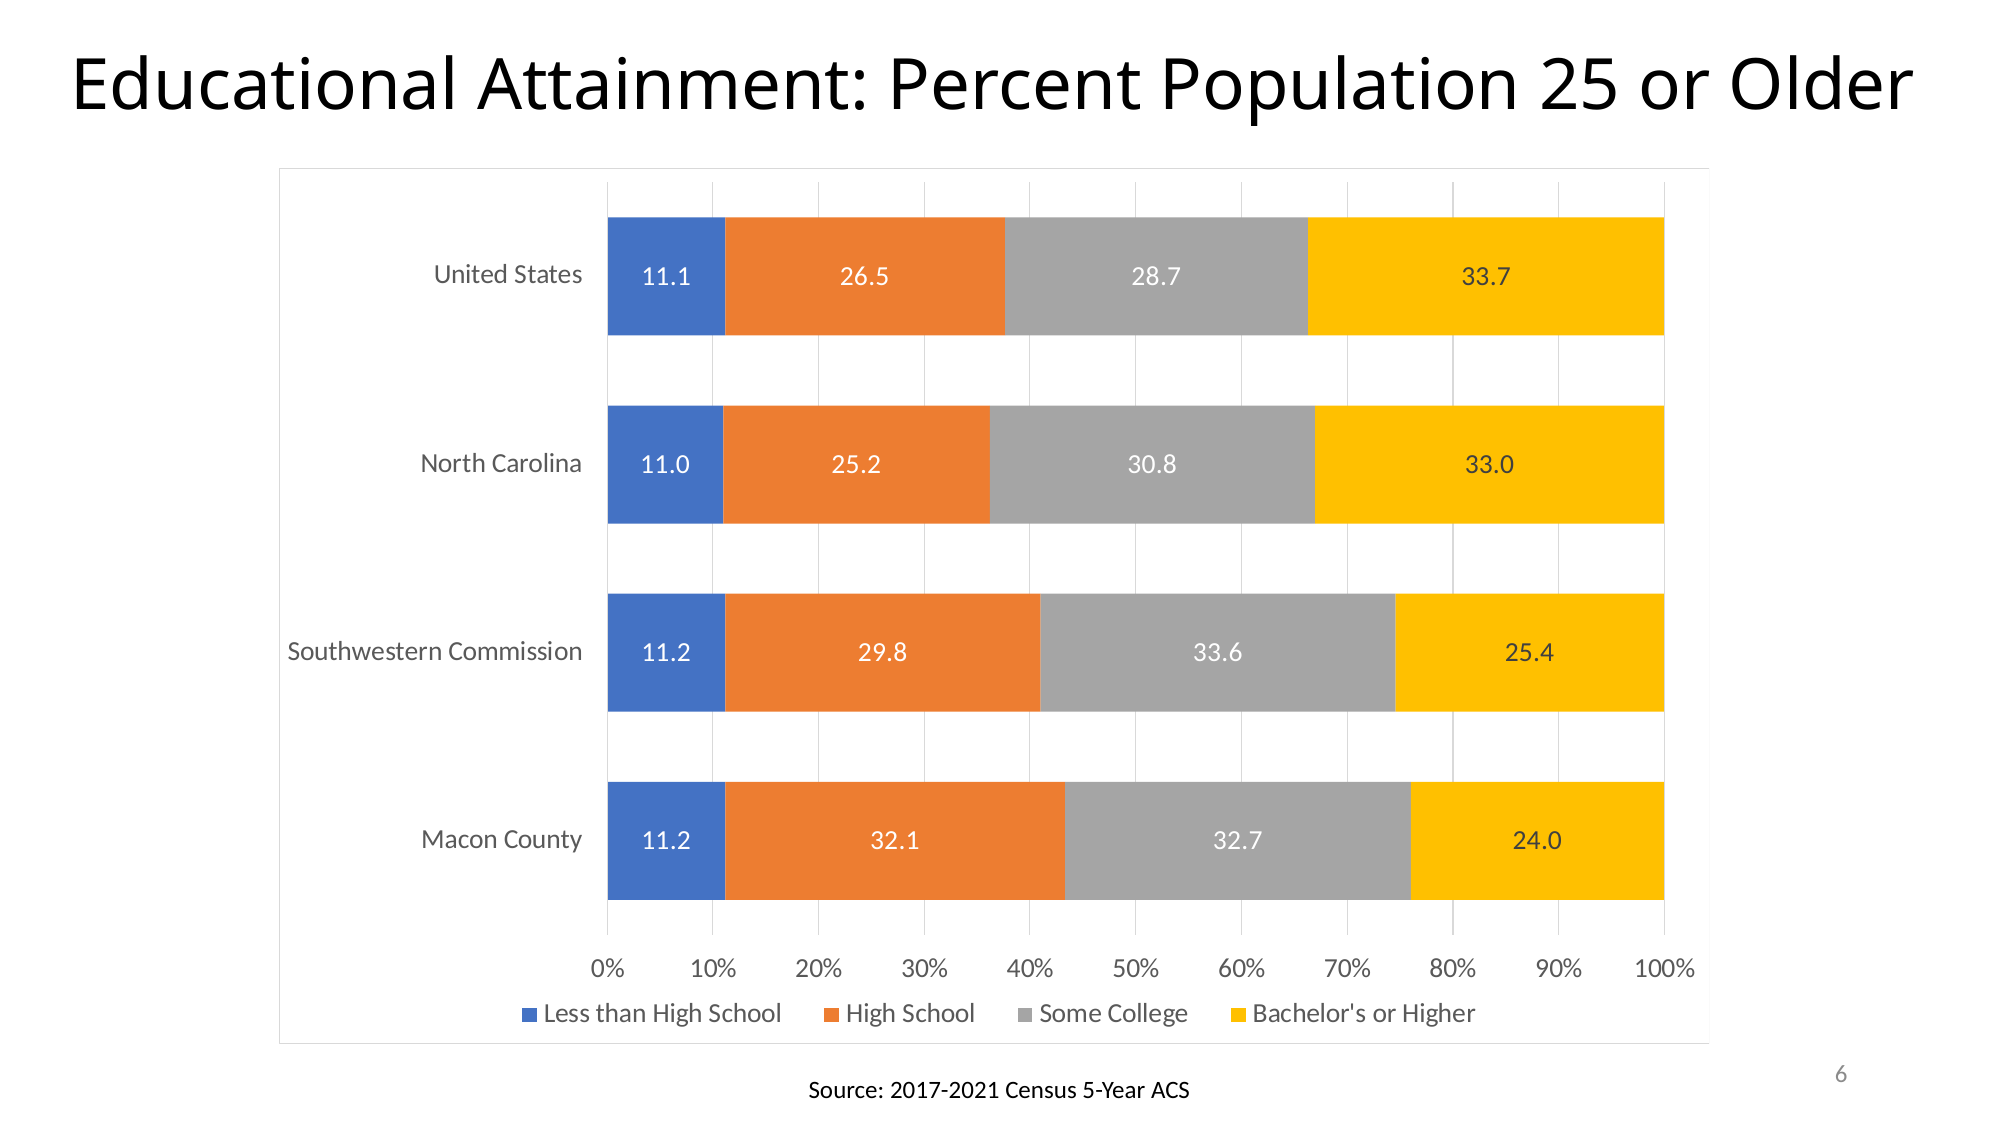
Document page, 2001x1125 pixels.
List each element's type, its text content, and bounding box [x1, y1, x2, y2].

slide_number 6 [1412, 1042, 1863, 1103]
title Educational Attainment: Percent Population 25 or Older [24, 5, 1963, 169]
text_box Source: 2017-2021 Census 5-Year ACS [793, 1065, 1207, 1111]
picture [278, 166, 1710, 1044]
